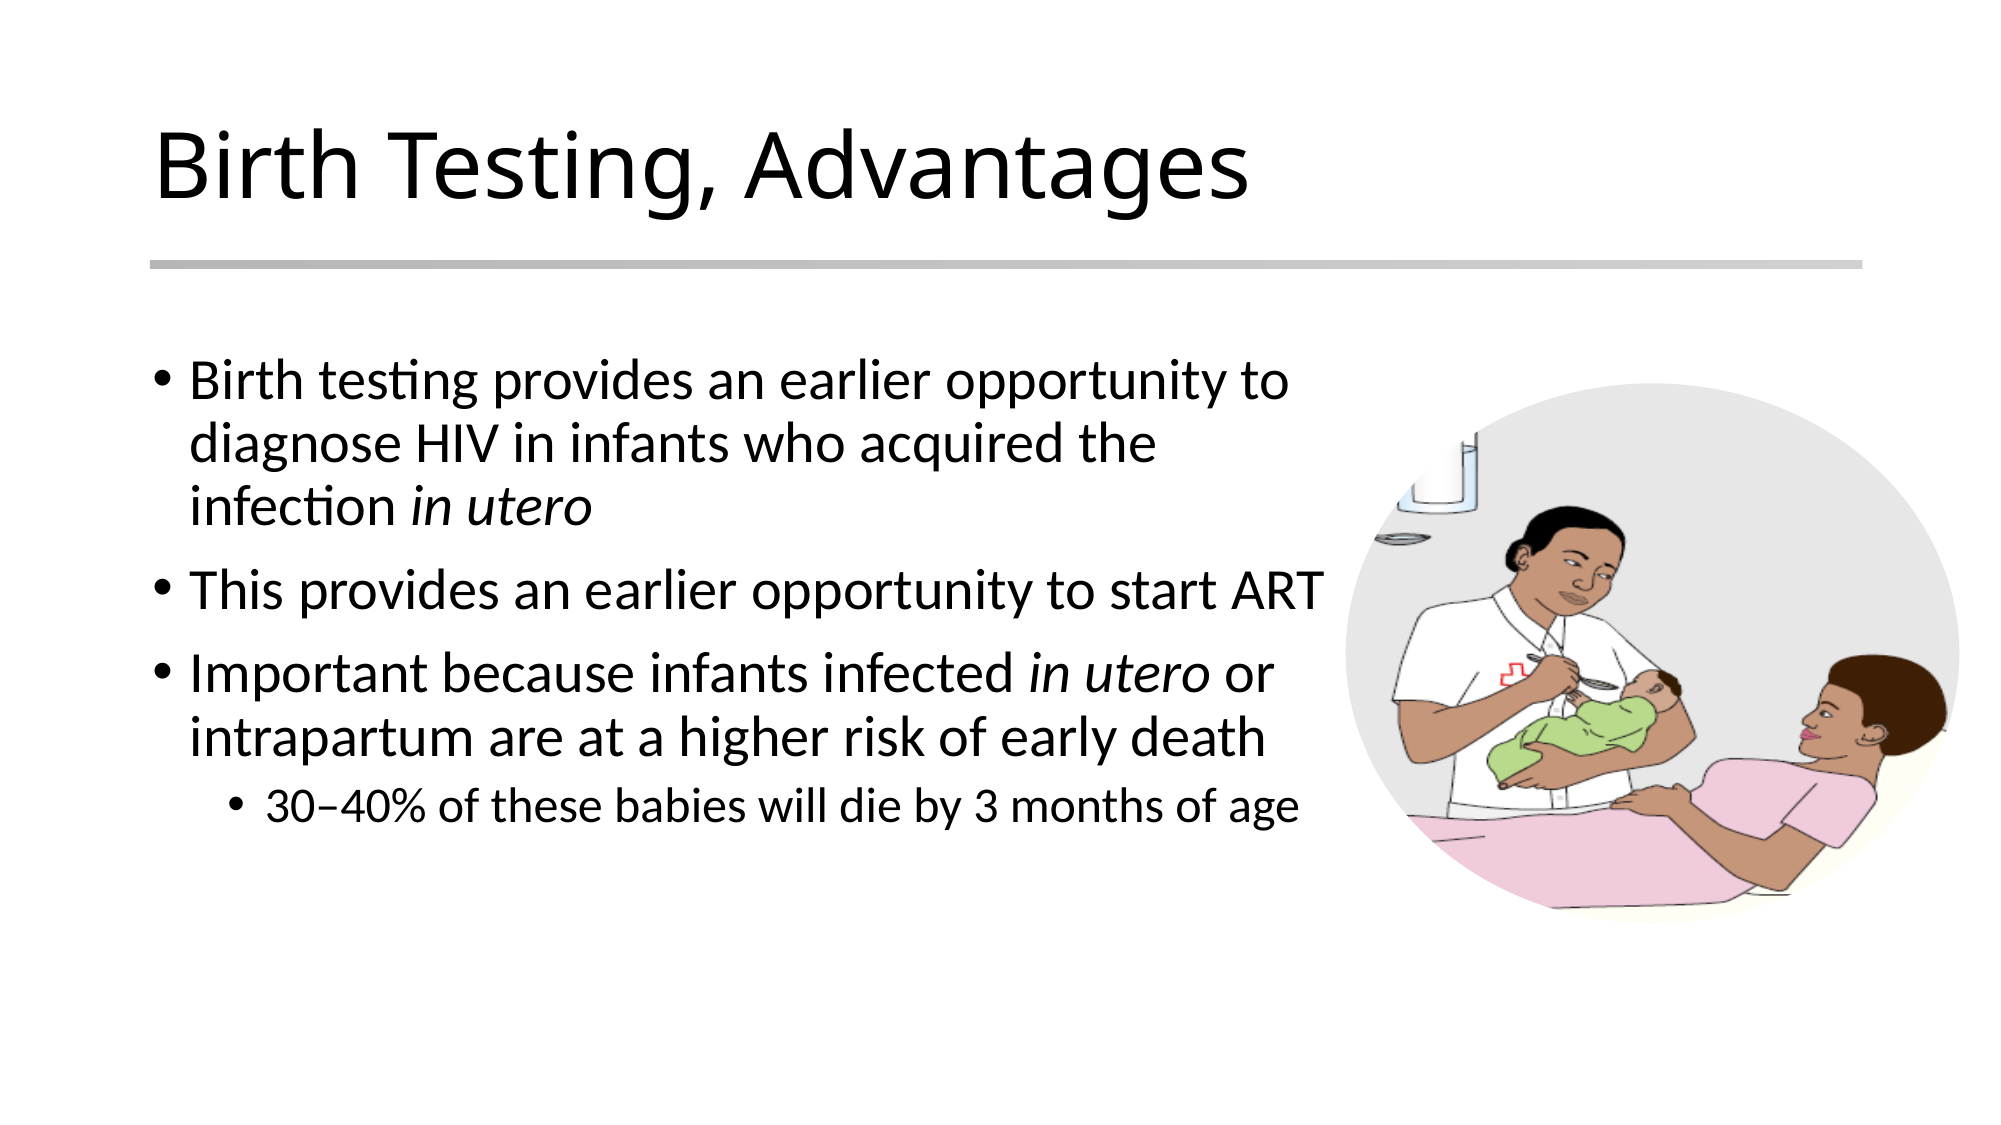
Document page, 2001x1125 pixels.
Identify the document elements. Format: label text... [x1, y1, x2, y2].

list Birth testing provides an earlier opportunity to diagnose HIV in infants who acquired the infection in utero This provides an earlier opportunity to start ART Important because infants infected in utero or intrapartum are at a higher risk of early death 30–40% of these babies will die by 3 months of age [137, 341, 1365, 1056]
title Birth Testing, Advantages [137, 59, 1863, 278]
picture [1345, 383, 1960, 924]
